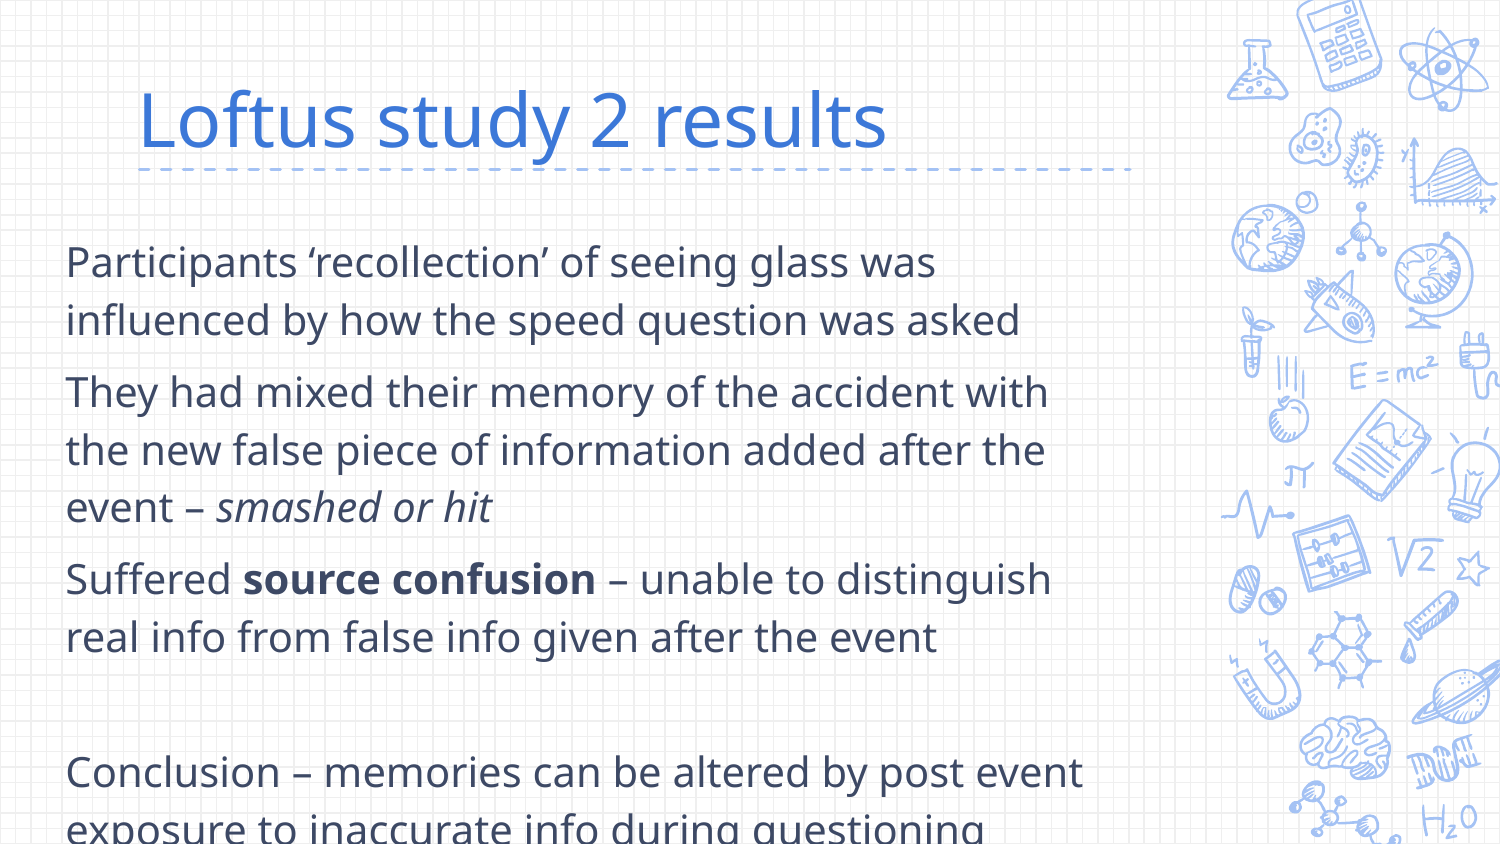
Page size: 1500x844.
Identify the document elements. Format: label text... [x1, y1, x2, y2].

title Loftus study 2 results [122, 36, 1130, 178]
list Participants ‘recollection’ of seeing glass was influenced by how the speed question was asked They had mixed their memory of the accident with the new false piece of information added after the event – smashed or hit Suffered source confusion – unable to distinguish real info from false info given after the event  Conclusion – memories can be altered by post event exposure to inaccurate info during questioning [50, 213, 1130, 806]
